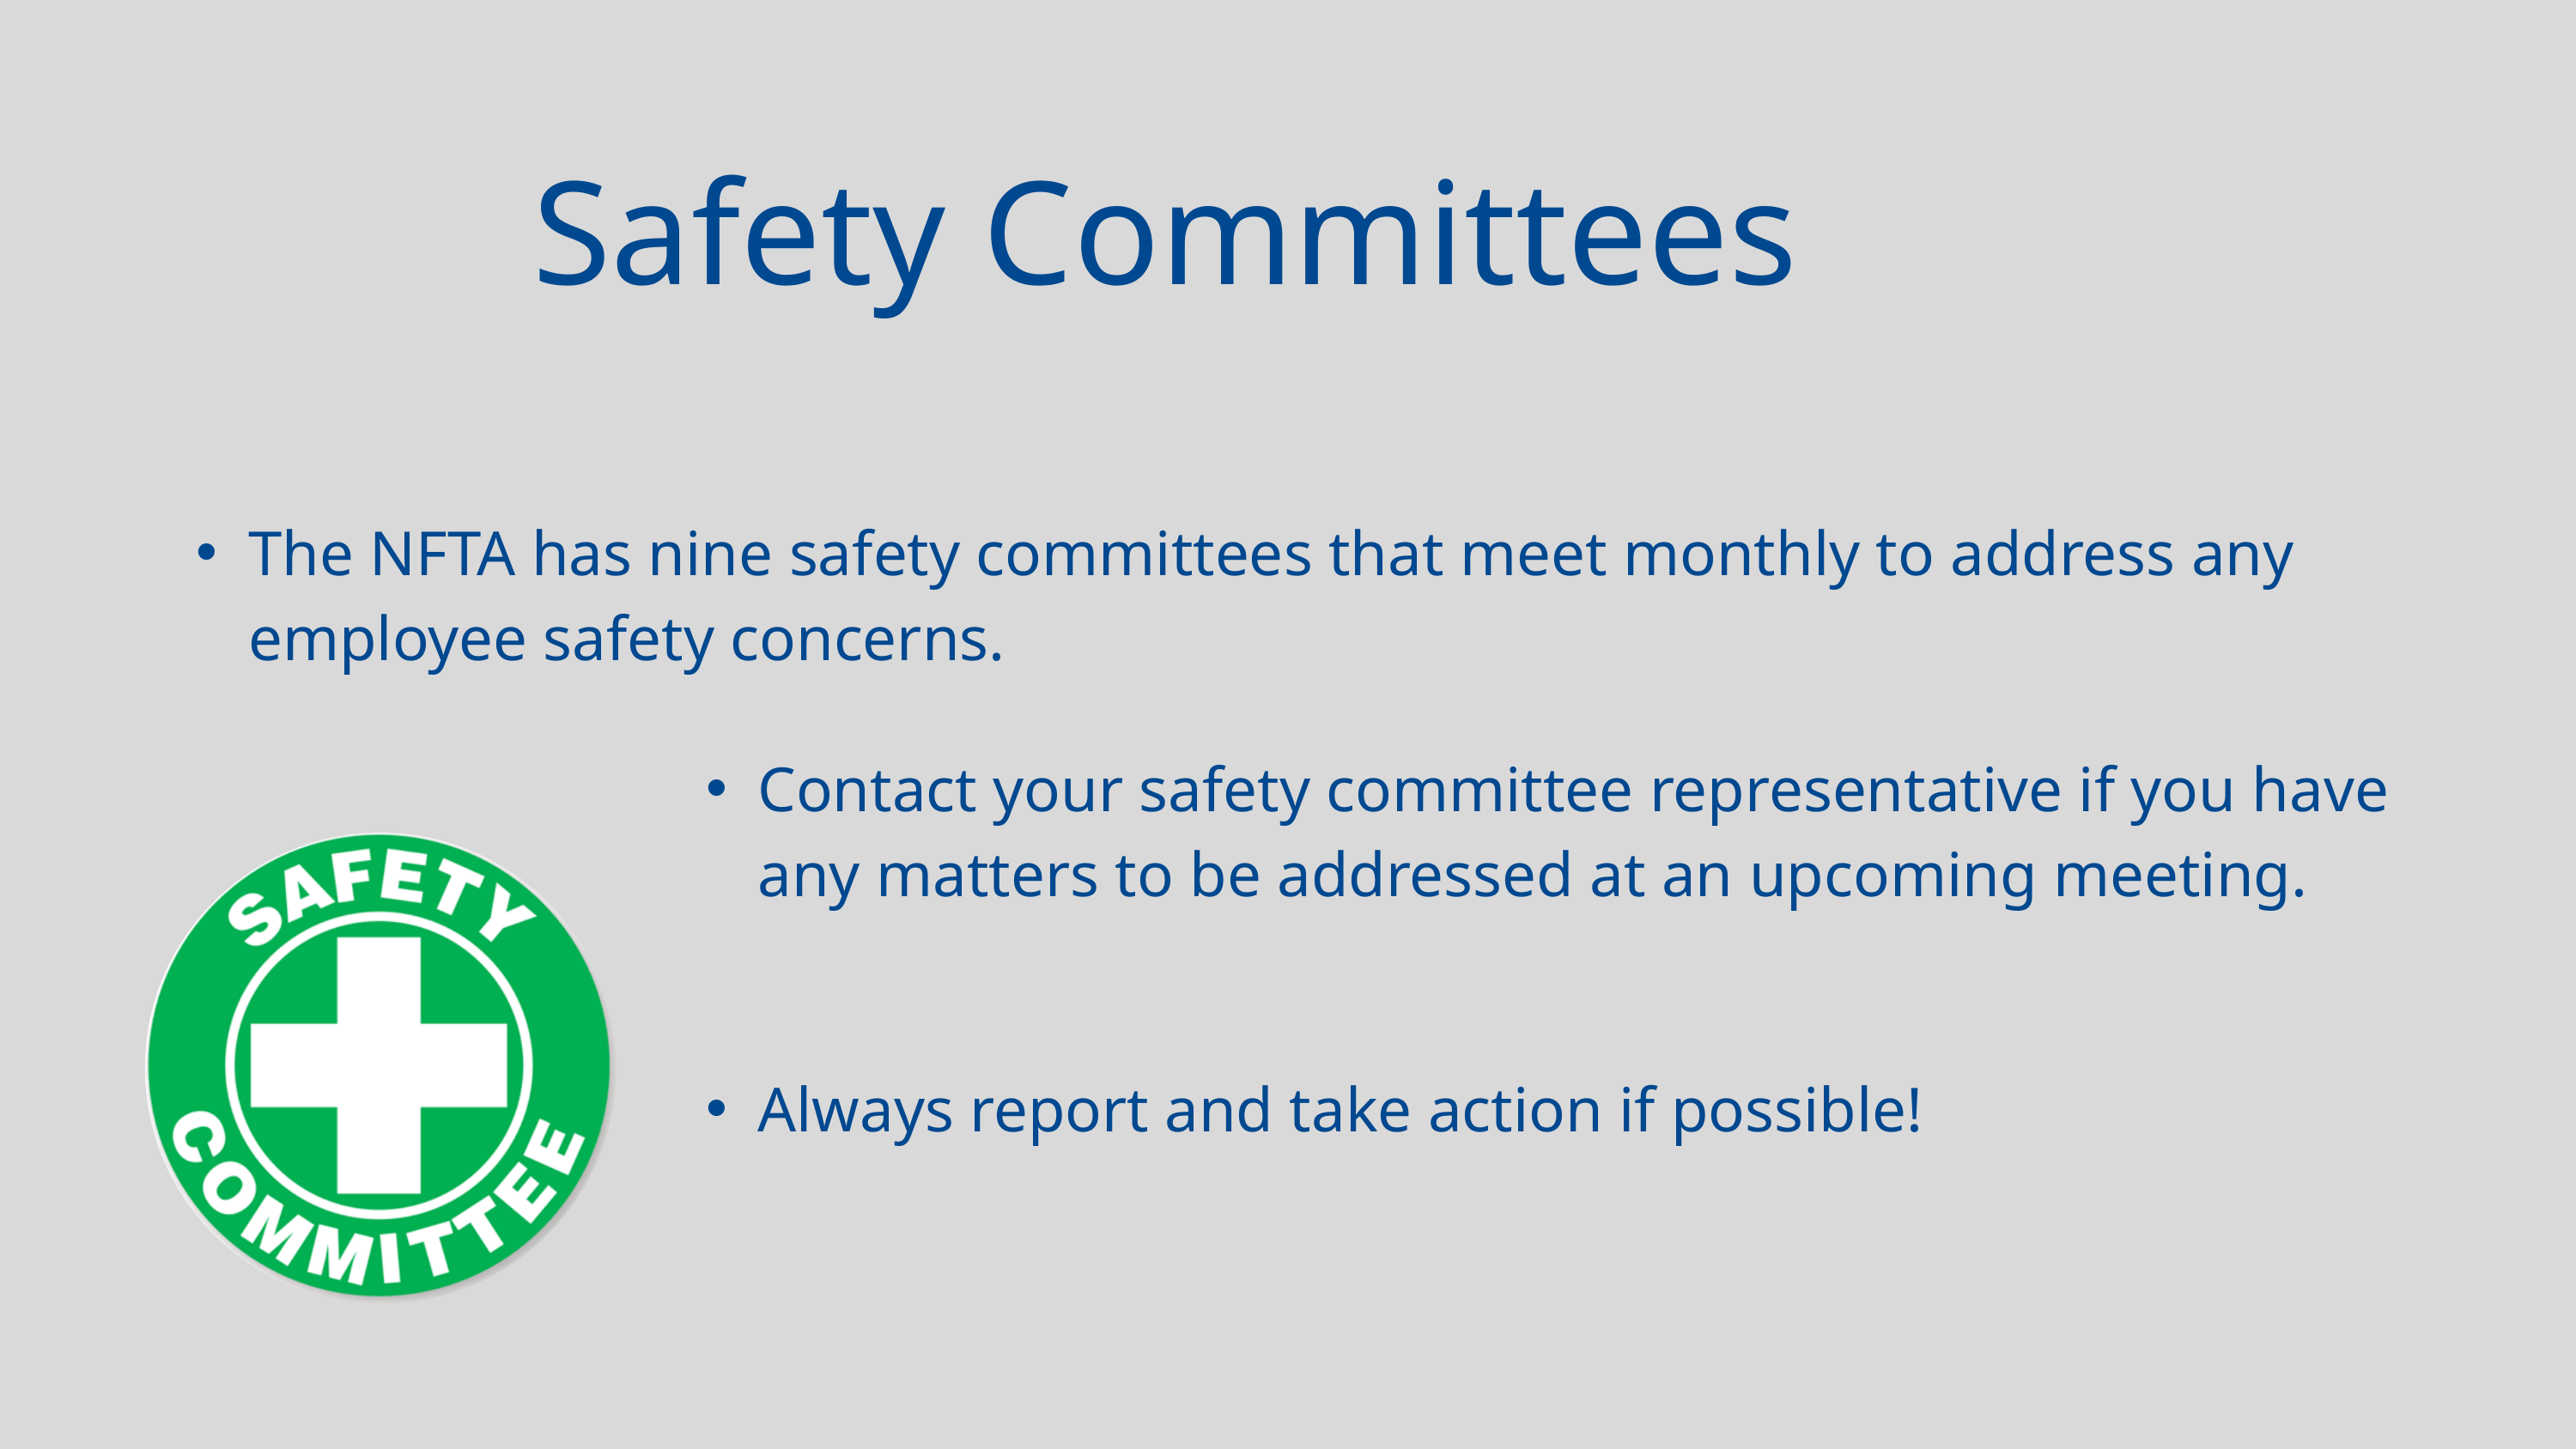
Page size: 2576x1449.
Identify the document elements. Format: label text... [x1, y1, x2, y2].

text_box Safety Committees [532, 155, 2044, 313]
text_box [144, 832, 617, 1304]
text_box Always report and take action if possible! [654, 1058, 2044, 1144]
text_box Contact your safety committee representative if you have any matters to be addressed at an upcoming meeting. [654, 738, 2432, 909]
text_box The NFTA has nine safety committees that meet monthly to address any employee safety concerns. [144, 502, 2432, 673]
